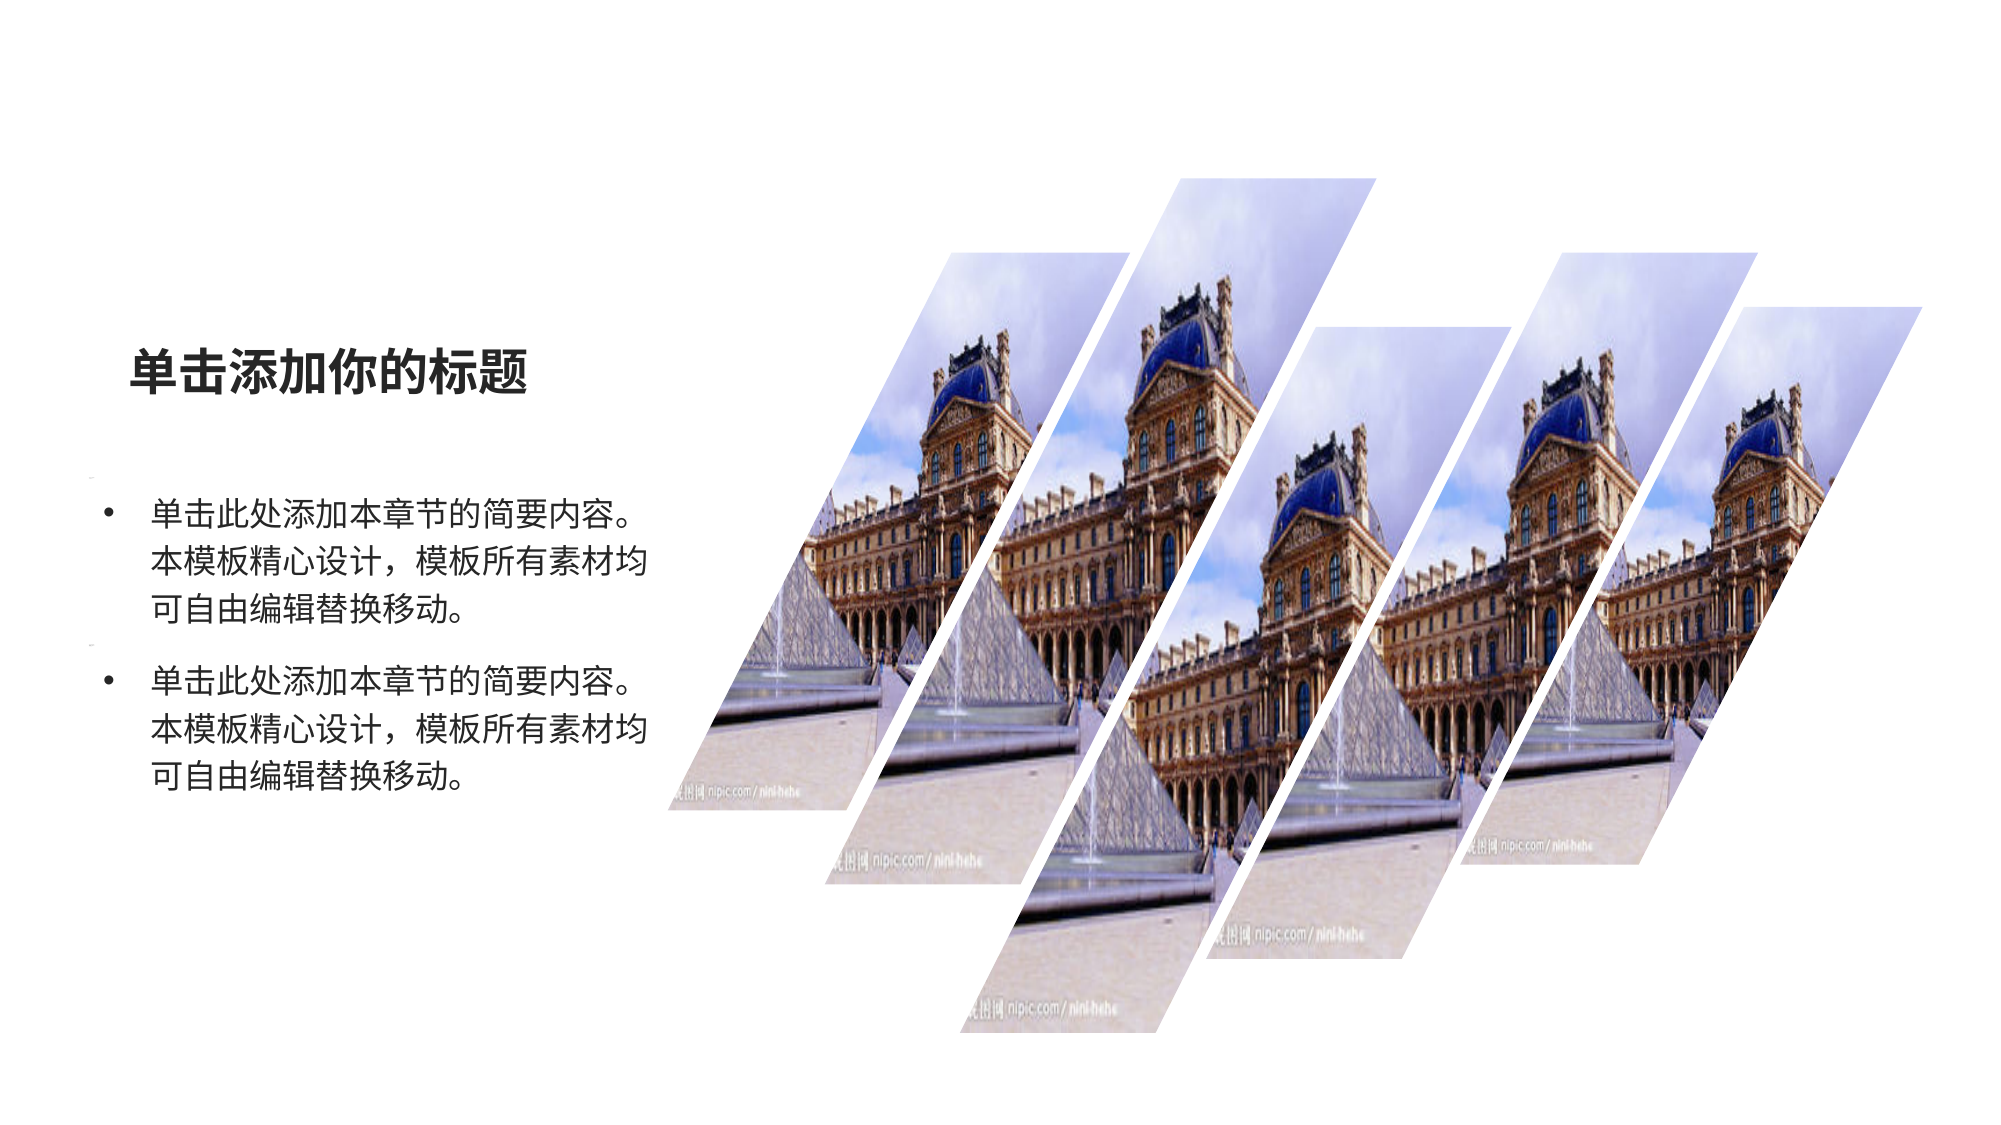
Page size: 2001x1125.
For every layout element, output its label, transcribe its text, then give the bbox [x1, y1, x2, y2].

text_box 单击此处添加本章节的简要内容。本模板精心设计，模板所有素材均可自由编辑替换移动。 [88, 477, 667, 636]
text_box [667, 178, 1923, 1034]
text_box 单击添加你的标题 [113, 332, 647, 408]
text_box 单击此处添加本章节的简要内容。本模板精心设计，模板所有素材均可自由编辑替换移动。 [88, 644, 667, 803]
